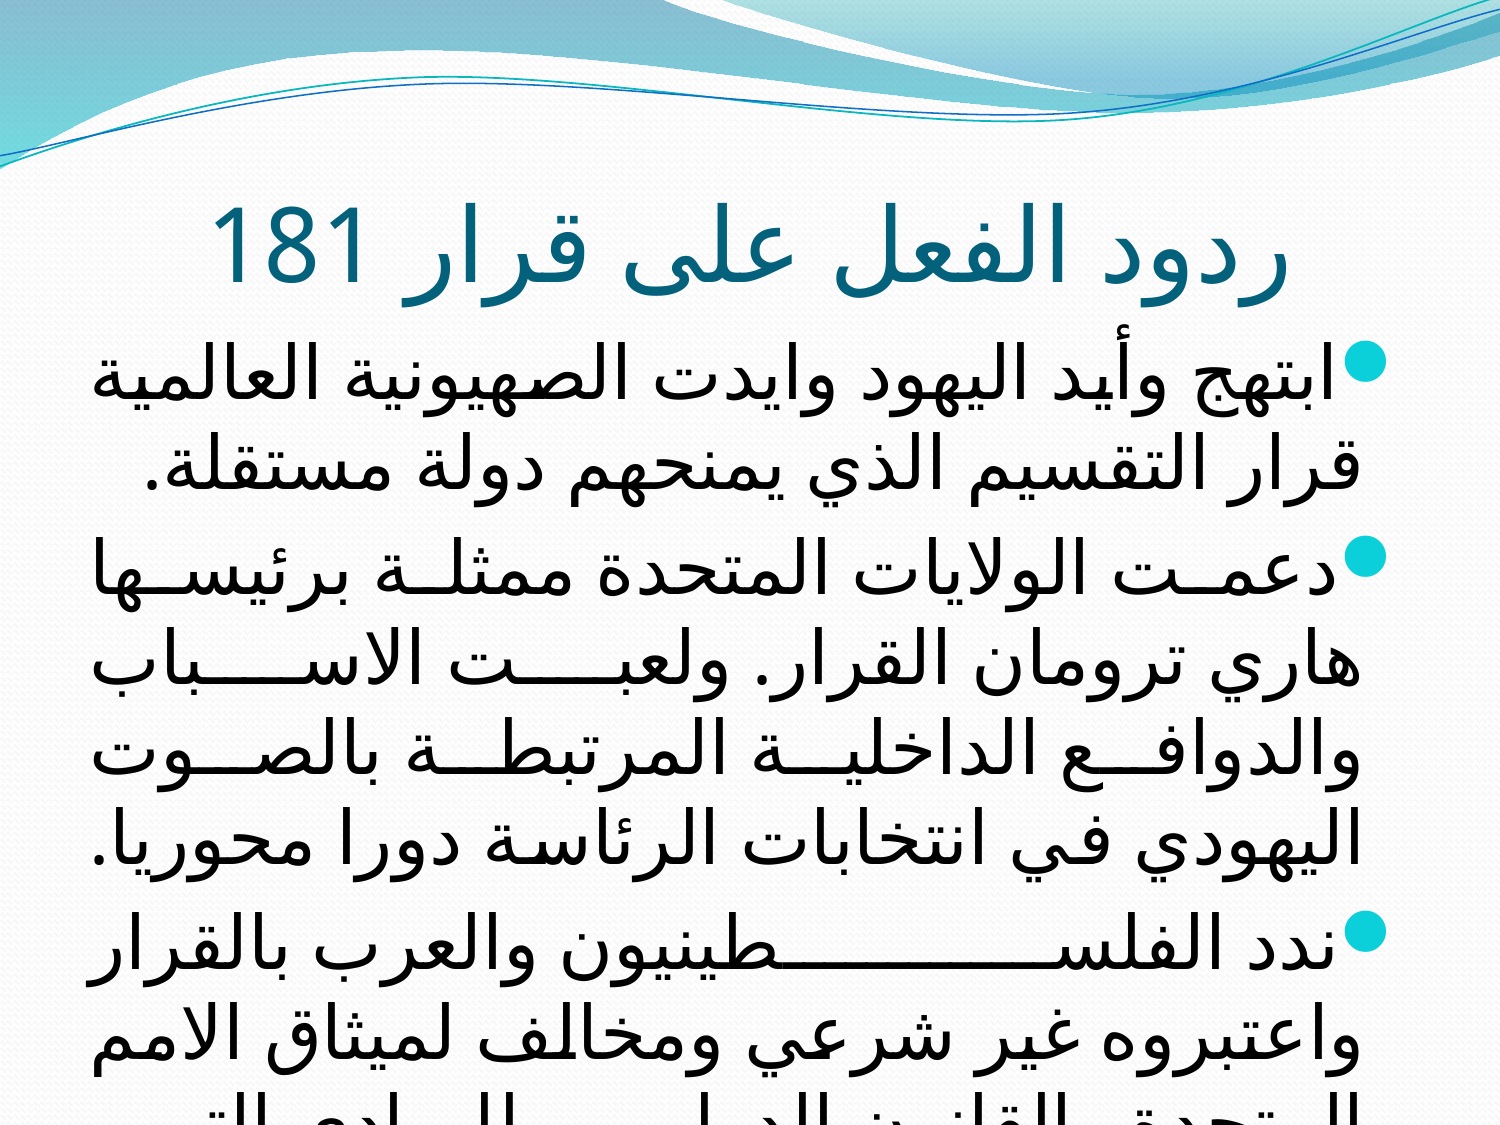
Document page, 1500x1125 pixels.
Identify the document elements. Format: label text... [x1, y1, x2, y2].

title ردود الفعل على قرار 181 [75, 115, 1425, 303]
list ابتهج وأيد اليهود وايدت الصهيونية العالمية قرار التقسيم الذي يمنحهم دولة مستقلة. دعمت الولايات المتحدة ممثلة برئيسها هاري ترومان القرار. ولعبت الاسباب والدوافع الداخلية المرتبطة بالصوت اليهودي في انتخابات الرئاسة دورا محوريا. ندد الفلسطينيون والعرب بالقرار واعتبروه غير شرعي ومخالف لميثاق الامم المتحدة والقانون الدولي وللمبادي التي بني عليها فيما بعد اعلان حقوق الانسان العالمي وانه لا يلزمهم. [75, 317, 1425, 1125]
